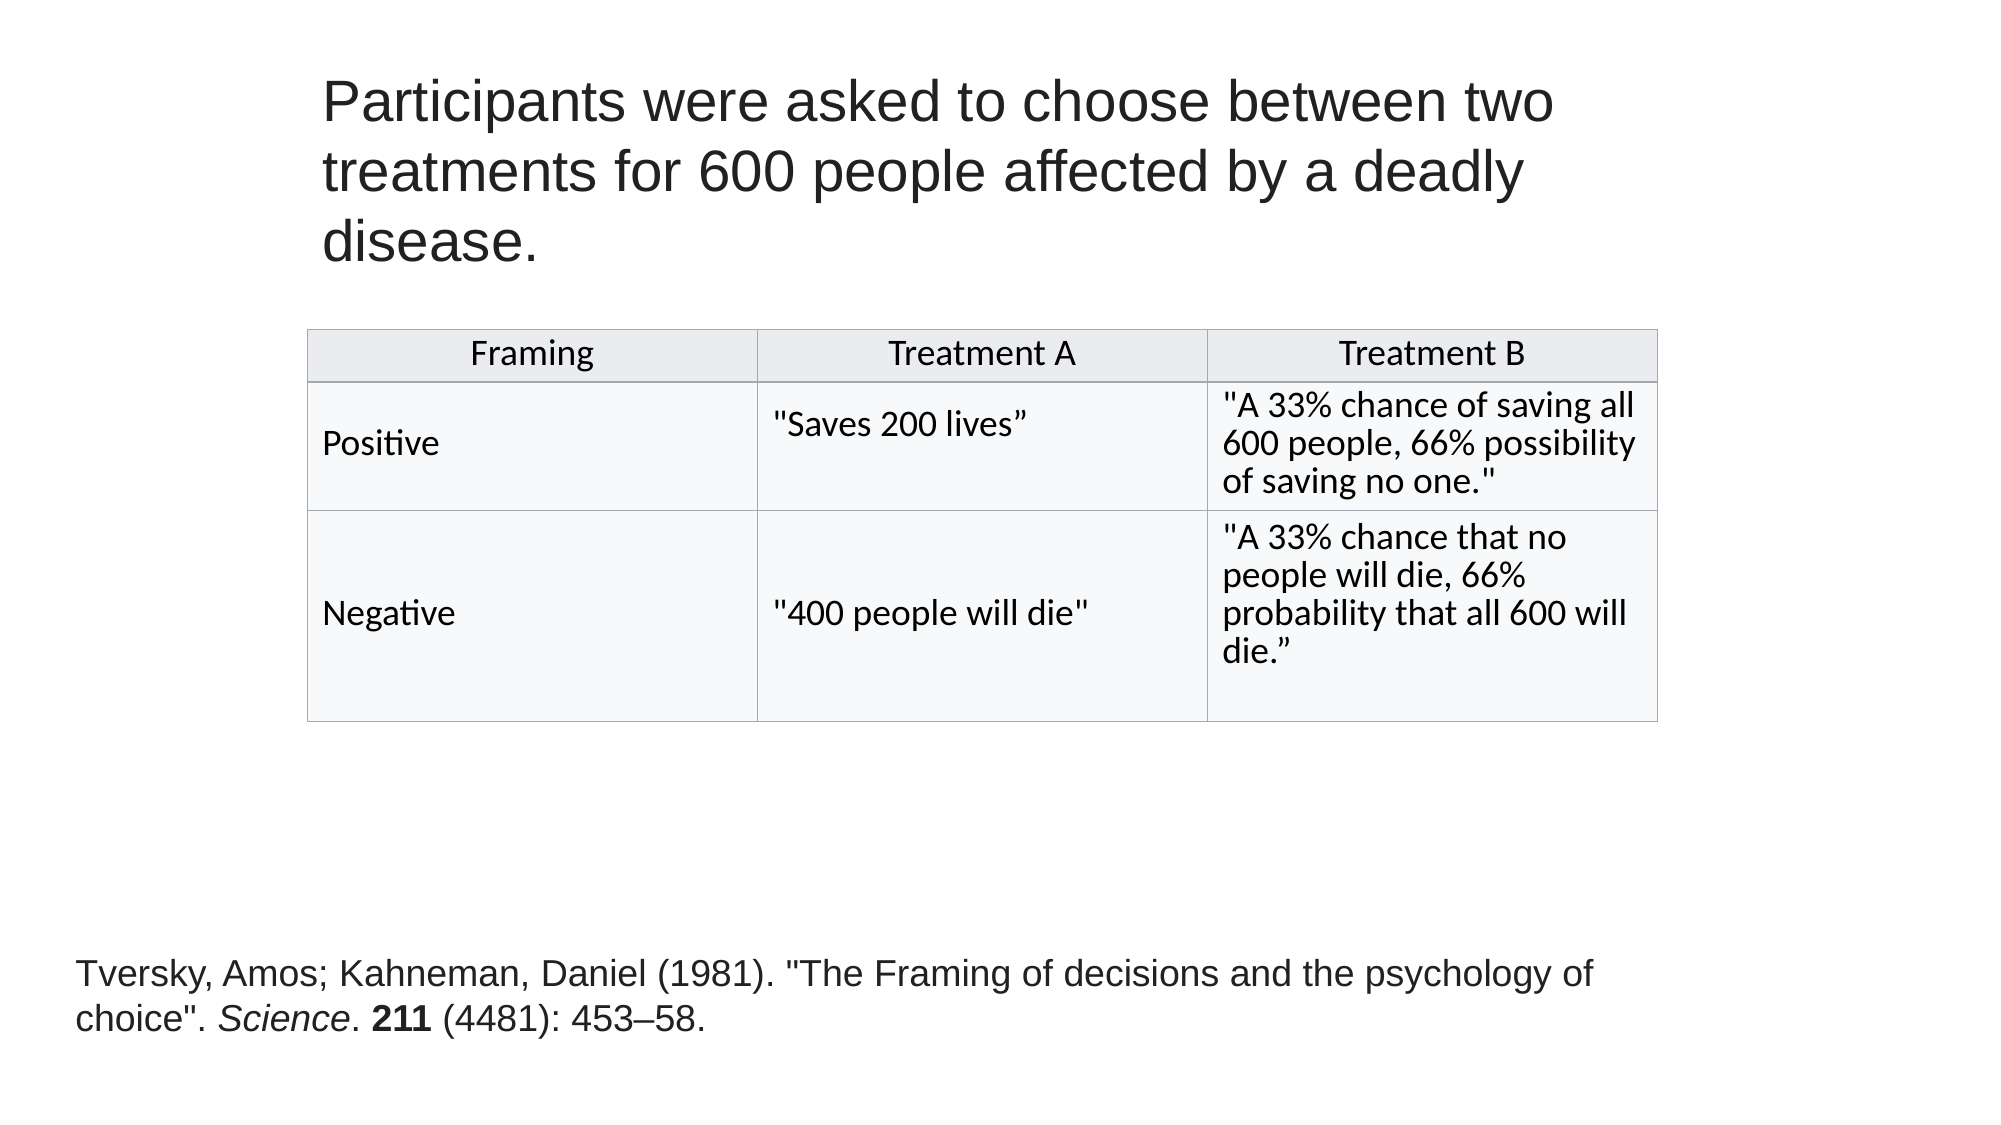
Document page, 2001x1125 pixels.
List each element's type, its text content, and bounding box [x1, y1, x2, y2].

table_cell "Saves 200 lives” [758, 383, 1207, 510]
table_cell Negative [308, 511, 757, 721]
text_box Participants were asked to choose between two treatments for 600 people affected by a deadly disease. [307, 56, 1693, 351]
table_cell "A 33% chance of saving all 600 people, 66% possibility of saving no one." [1208, 383, 1657, 510]
table_header Treatment B [1208, 351, 1657, 381]
table_header Framing [308, 351, 757, 381]
table_cell Positive [308, 383, 757, 510]
text_box Tversky, Amos; Kahneman, Daniel (1981). "The Framing of decisions and the psychology of choice". Science. 211 (4481): 453–58. [60, 942, 1970, 1047]
table_cell "A 33% chance that no people will die, 66% probability that all 600 will die.” [1208, 511, 1657, 721]
table_cell "400 people will die" [758, 511, 1207, 721]
table_header Treatment A [758, 351, 1207, 381]
